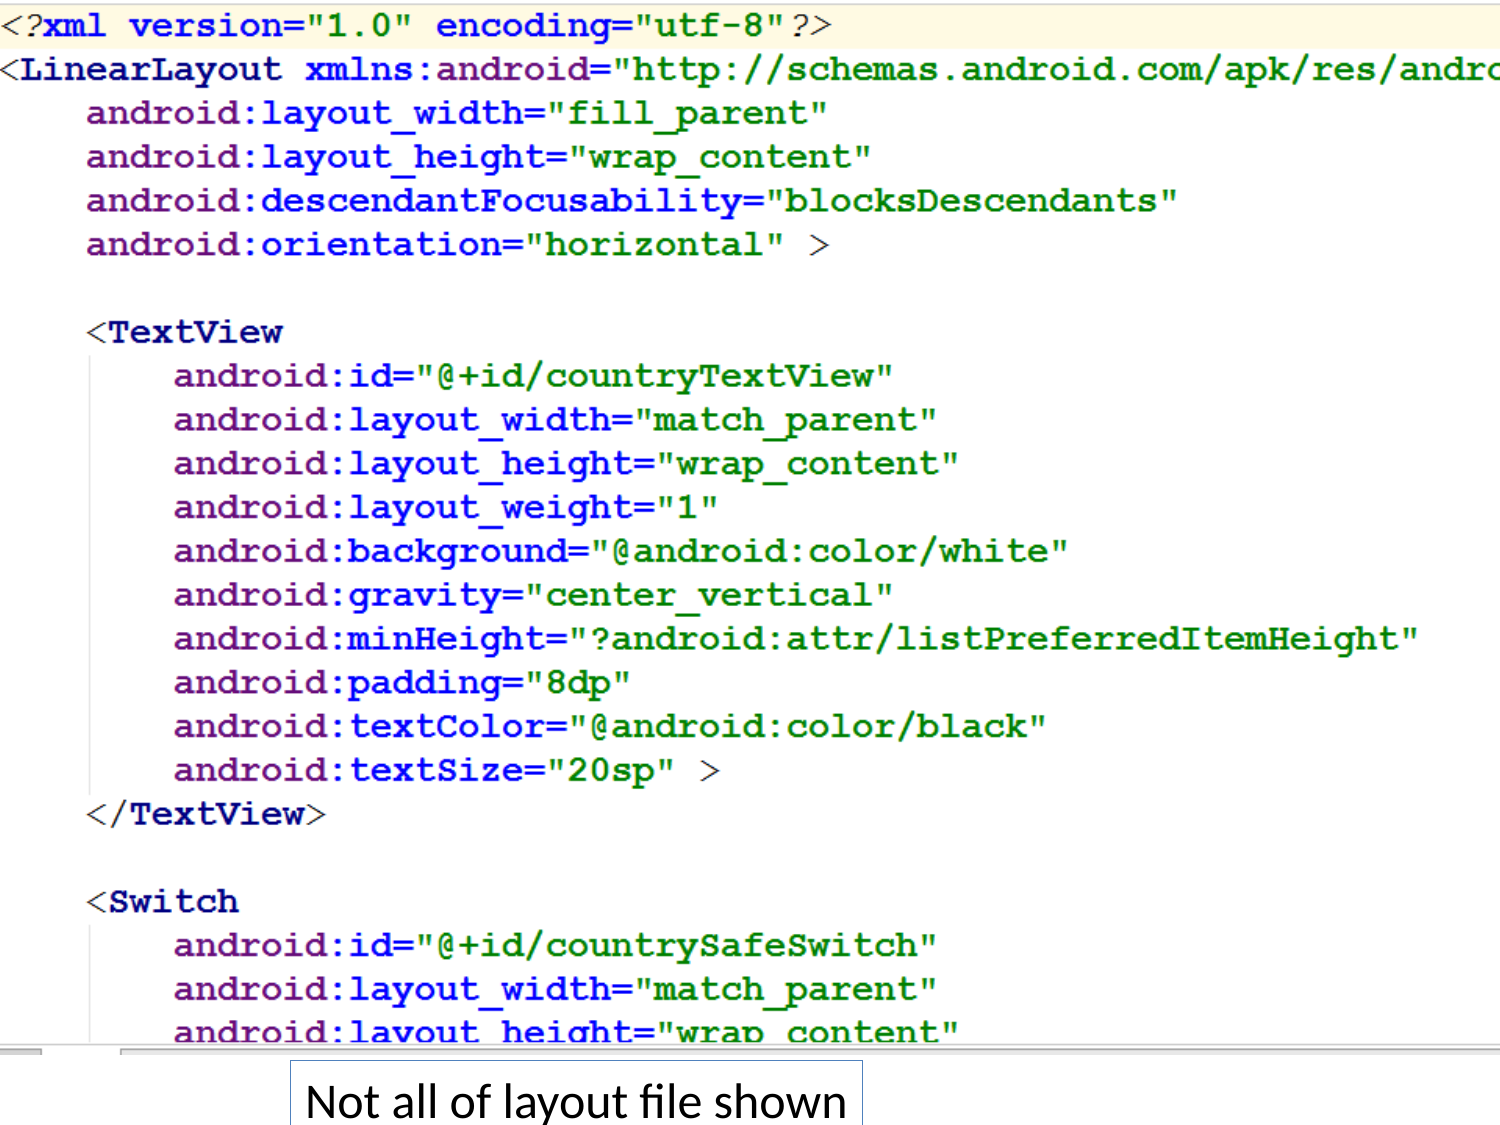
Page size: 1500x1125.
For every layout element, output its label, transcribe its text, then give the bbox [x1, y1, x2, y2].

picture [0, 0, 1500, 1055]
text_box Not all of layout file shown [290, 1063, 863, 1125]
